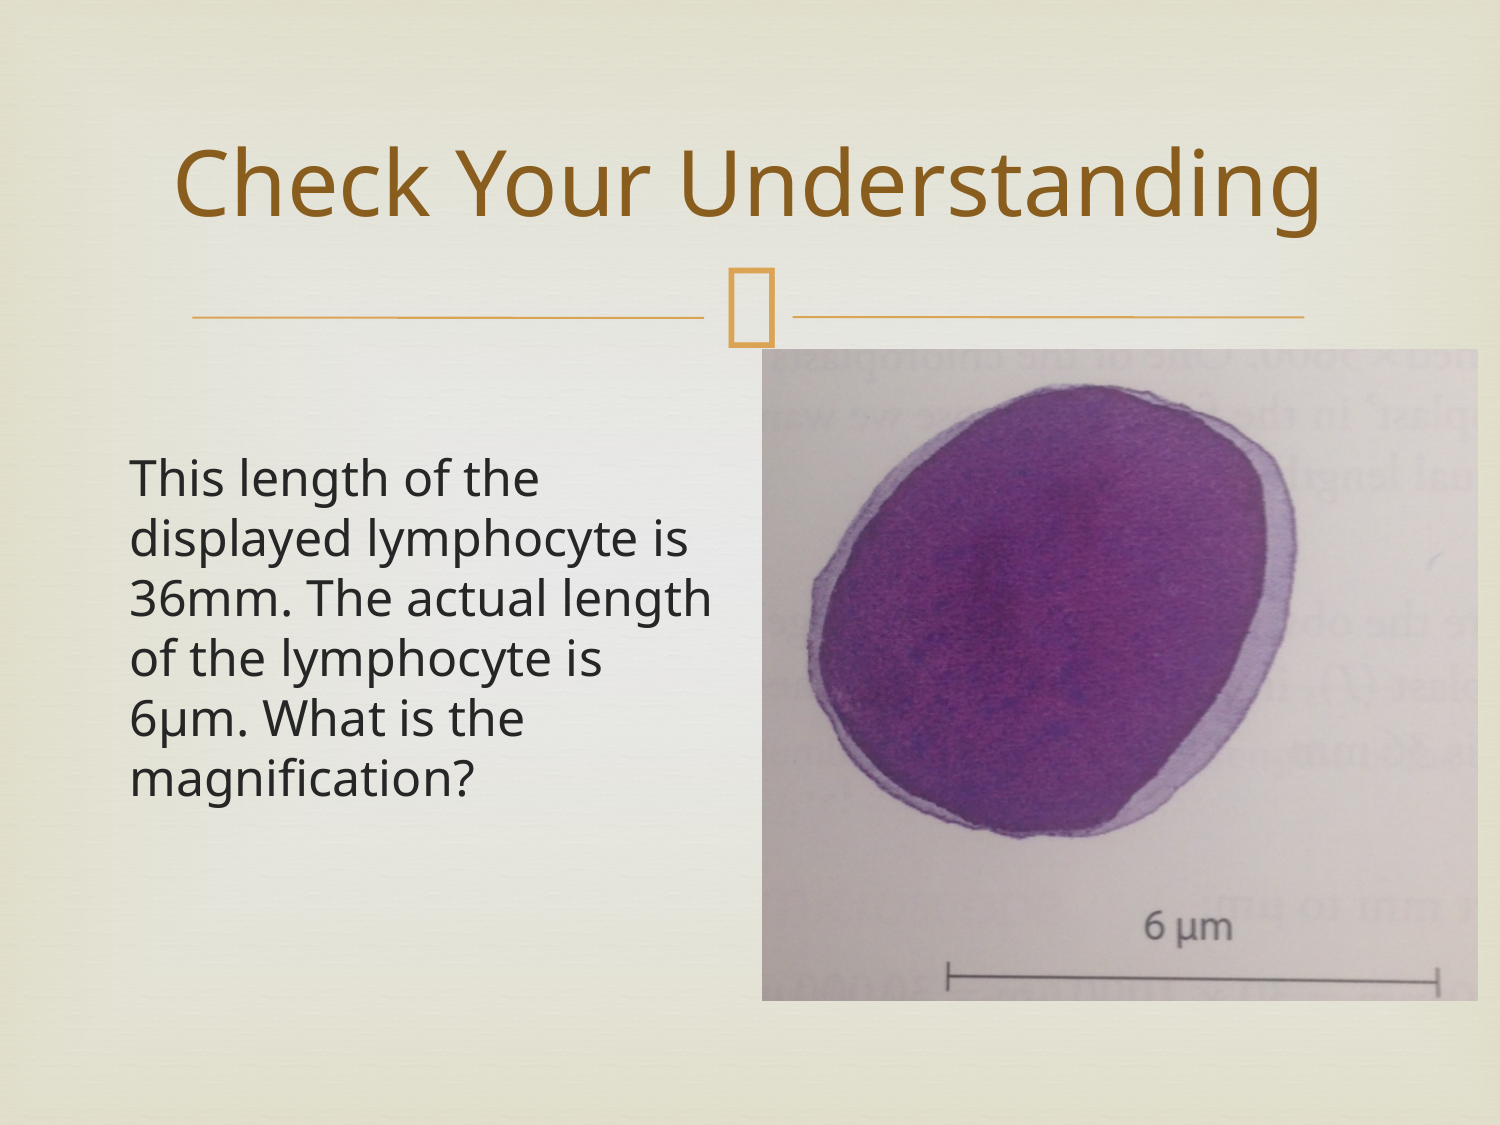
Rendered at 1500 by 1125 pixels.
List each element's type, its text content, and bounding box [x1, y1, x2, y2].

picture [761, 349, 1478, 1002]
title Check Your Understanding [112, 93, 1386, 267]
list This length of the displayed lymphocyte is 36mm. The actual length of the lymphocyte is 6µm. What is the magnification? [114, 368, 750, 1005]
